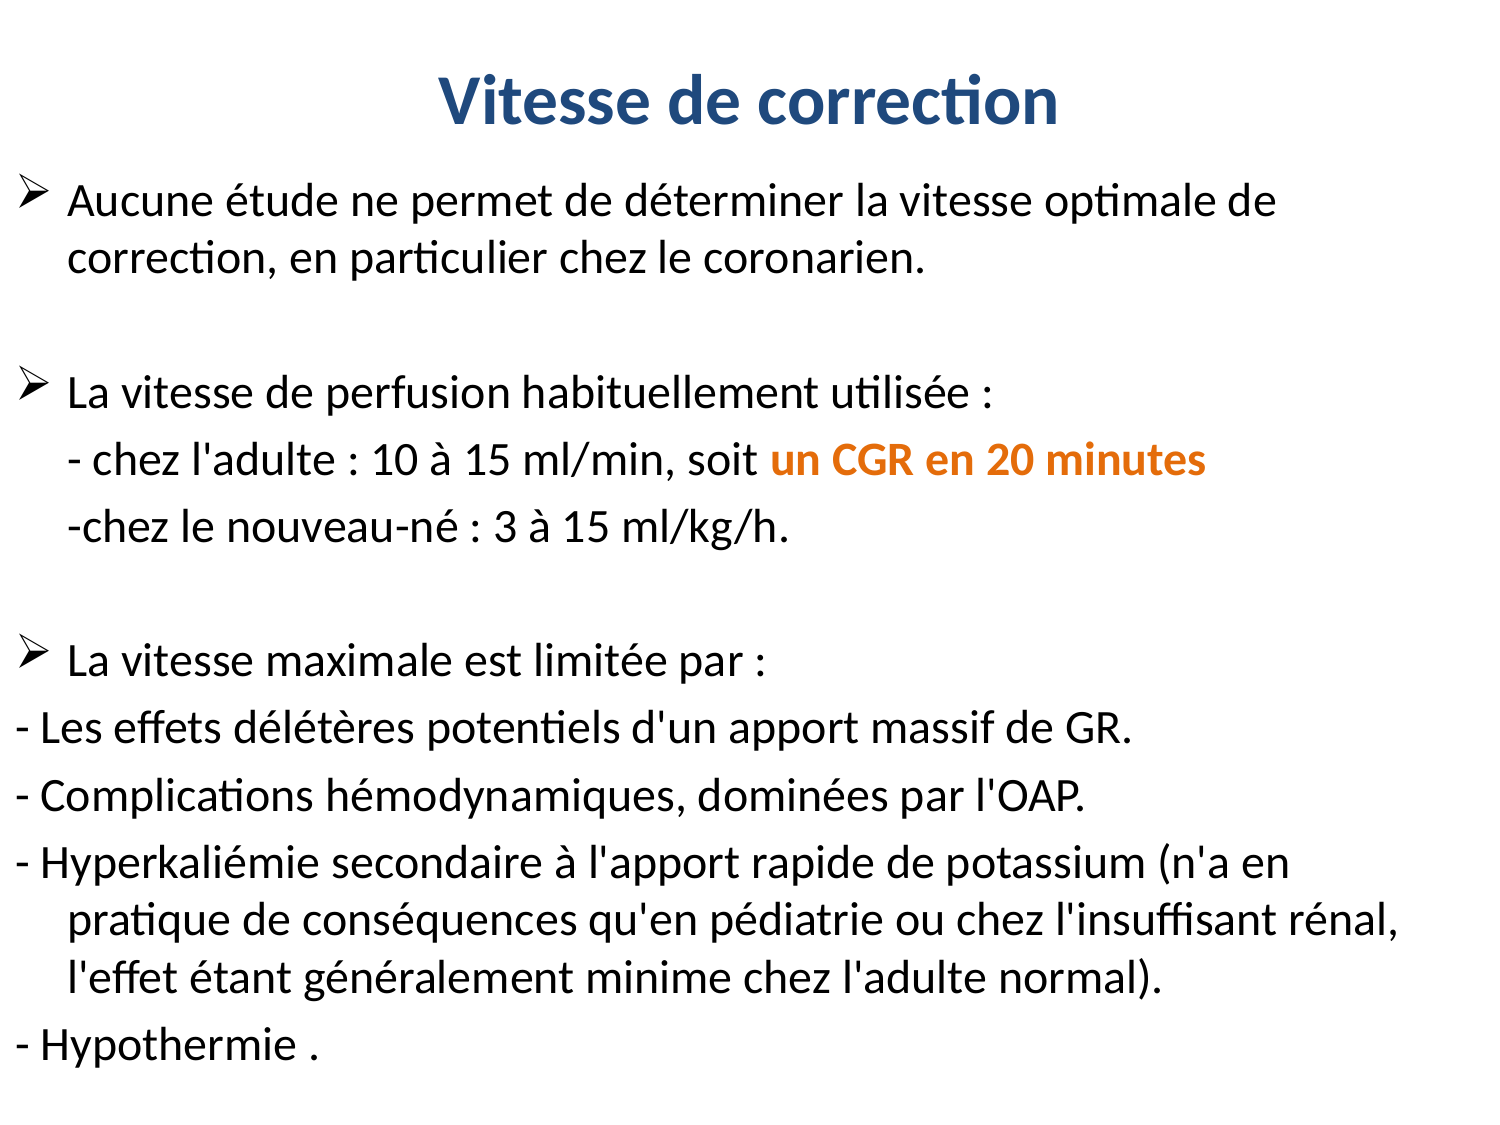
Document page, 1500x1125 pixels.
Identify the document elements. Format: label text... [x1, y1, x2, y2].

list Aucune étude ne permet de déterminer la vitesse optimale de correction, en particulier chez le coronarien. La vitesse de perfusion habituellement utilisée : - chez l'adulte : 10 à 15 ml/min, soit un CGR en 20 minutes -chez le nouveau-né : 3 à 15 ml/kg/h. La vitesse maximale est limitée par : - Les effets délétères potentiels d'un apport massif de GR. - Complications hémodynamiques, dominées par l'OAP. - Hyperkaliémie secondaire à l'apport rapide de potassium (n'a en pratique de conséquences qu'en pédiatrie ou chez l'insuffisant rénal, l'effet étant généralement minime chez l'adulte normal). - Hypothermie . [0, 160, 1471, 1083]
title Vitesse de correction [75, 45, 1425, 160]
